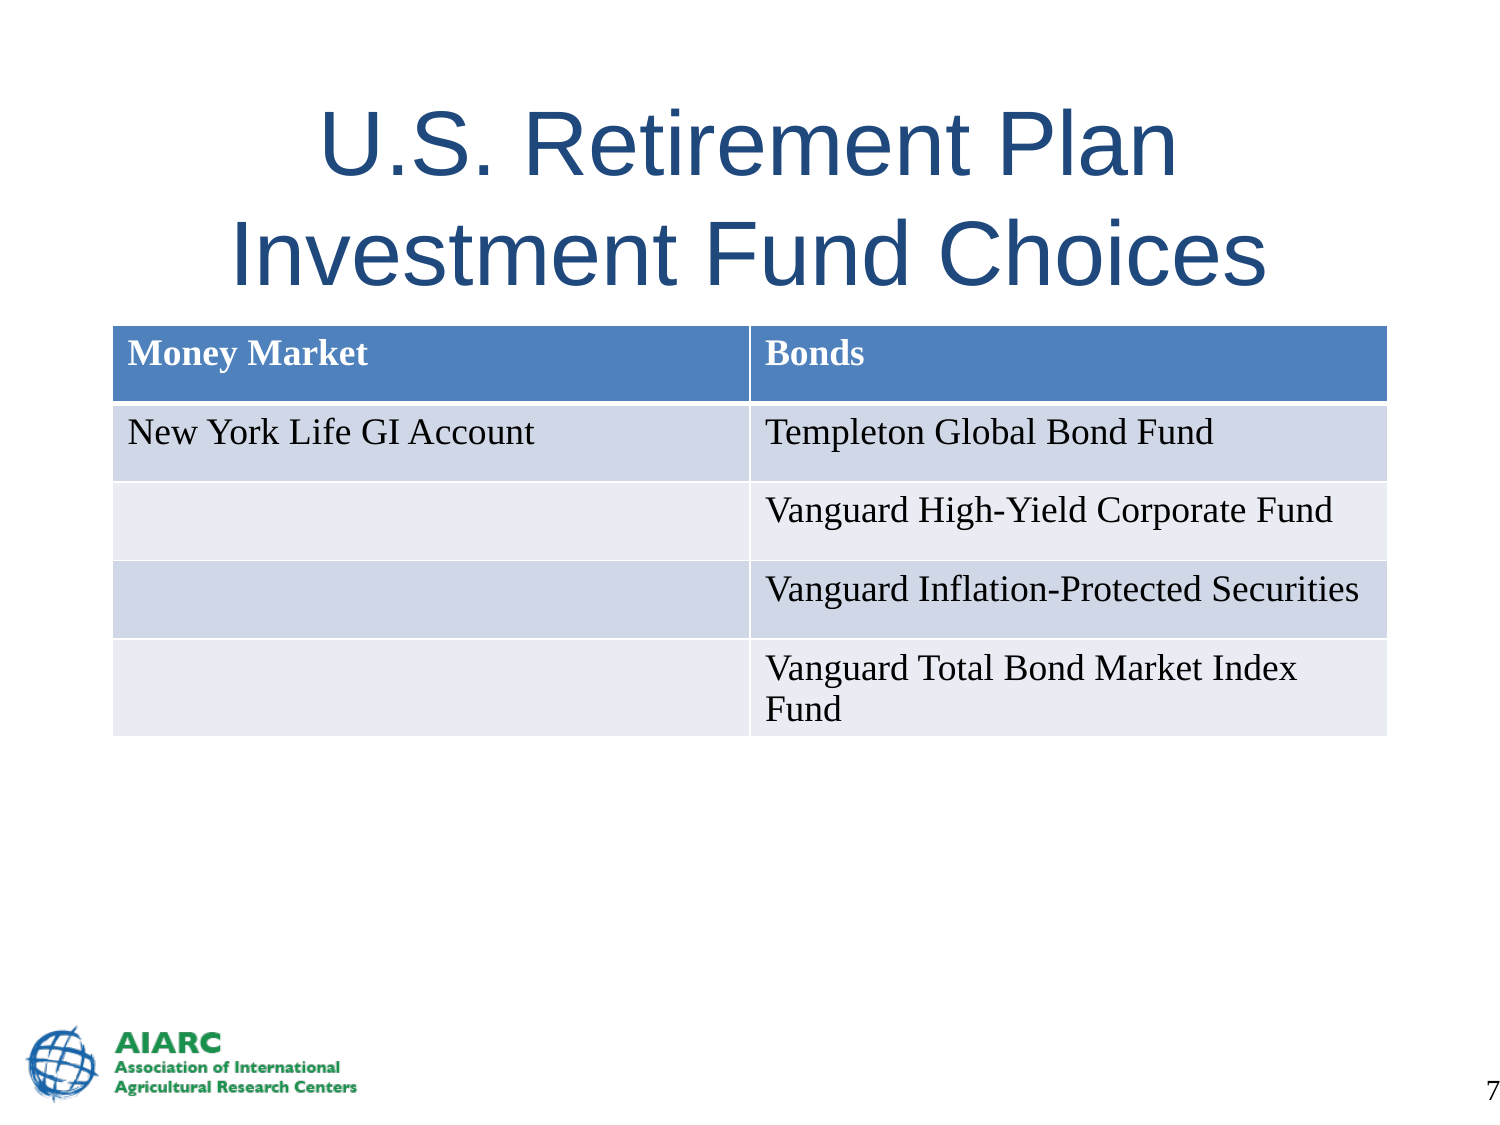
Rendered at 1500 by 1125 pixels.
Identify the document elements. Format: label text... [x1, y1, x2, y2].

table_cell New York Life GI Account [113, 406, 749, 481]
picture [23, 987, 363, 1103]
table_cell [113, 483, 749, 560]
table_cell Vanguard Total Bond Market Index Fund [751, 640, 1387, 736]
table_cell [113, 640, 749, 736]
table_cell Vanguard Inflation-Protected Securities [751, 561, 1387, 638]
table_header Money Market [113, 326, 749, 401]
table_header Bonds [751, 326, 1387, 401]
table_cell Vanguard High-Yield Corporate Fund [751, 483, 1387, 560]
title U.S. Retirement Plan Investment Fund Choices [111, 99, 1388, 288]
table_cell [113, 561, 749, 638]
table_cell Templeton Global Bond Fund [751, 406, 1387, 481]
